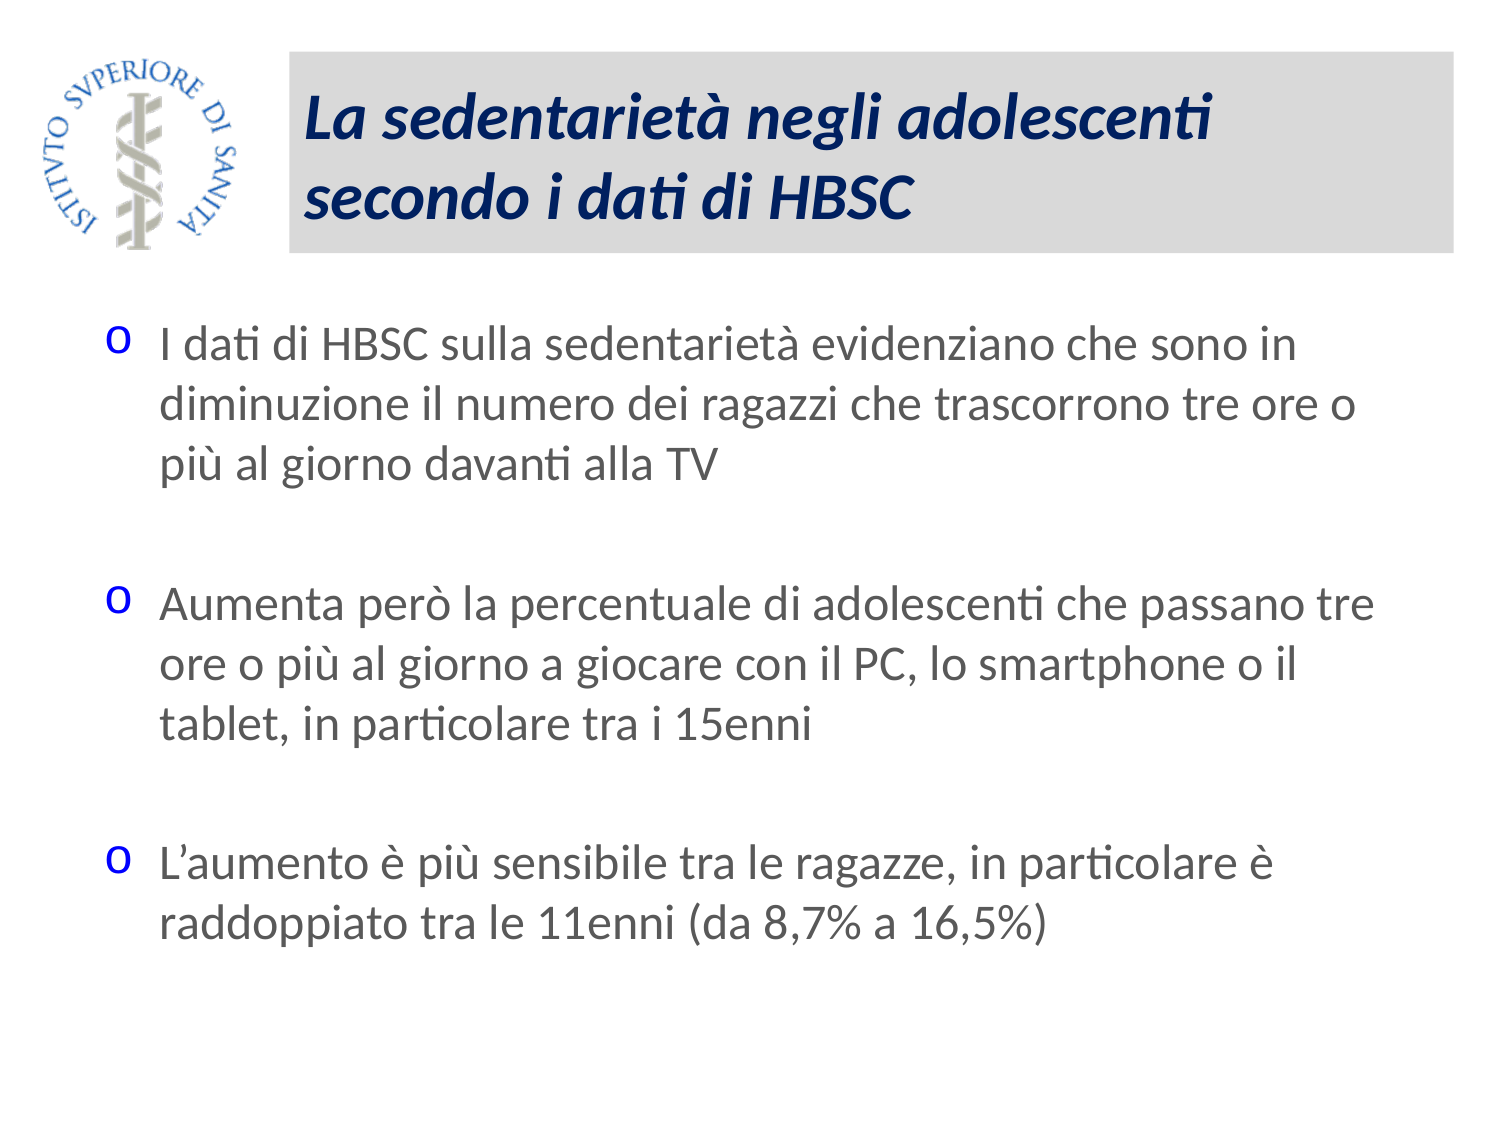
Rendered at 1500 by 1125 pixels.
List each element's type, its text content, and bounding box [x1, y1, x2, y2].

list I dati di HBSC sulla sedentarietà evidenziano che sono in diminuzione il numero dei ragazzi che trascorrono tre ore o più al giorno davanti alla TV Aumenta però la percentuale di adolescenti che passano tre ore o più al giorno a giocare con il PC, lo smartphone o il tablet, in particolare tra i 15enni L’aumento è più sensibile tra le ragazze, in particolare è raddoppiato tra le 11enni (da 8,7% a 16,5%) [88, 302, 1425, 1005]
picture [17, 30, 261, 275]
title La sedentarietà negli adolescenti secondo i dati di HBSC [289, 51, 1454, 254]
